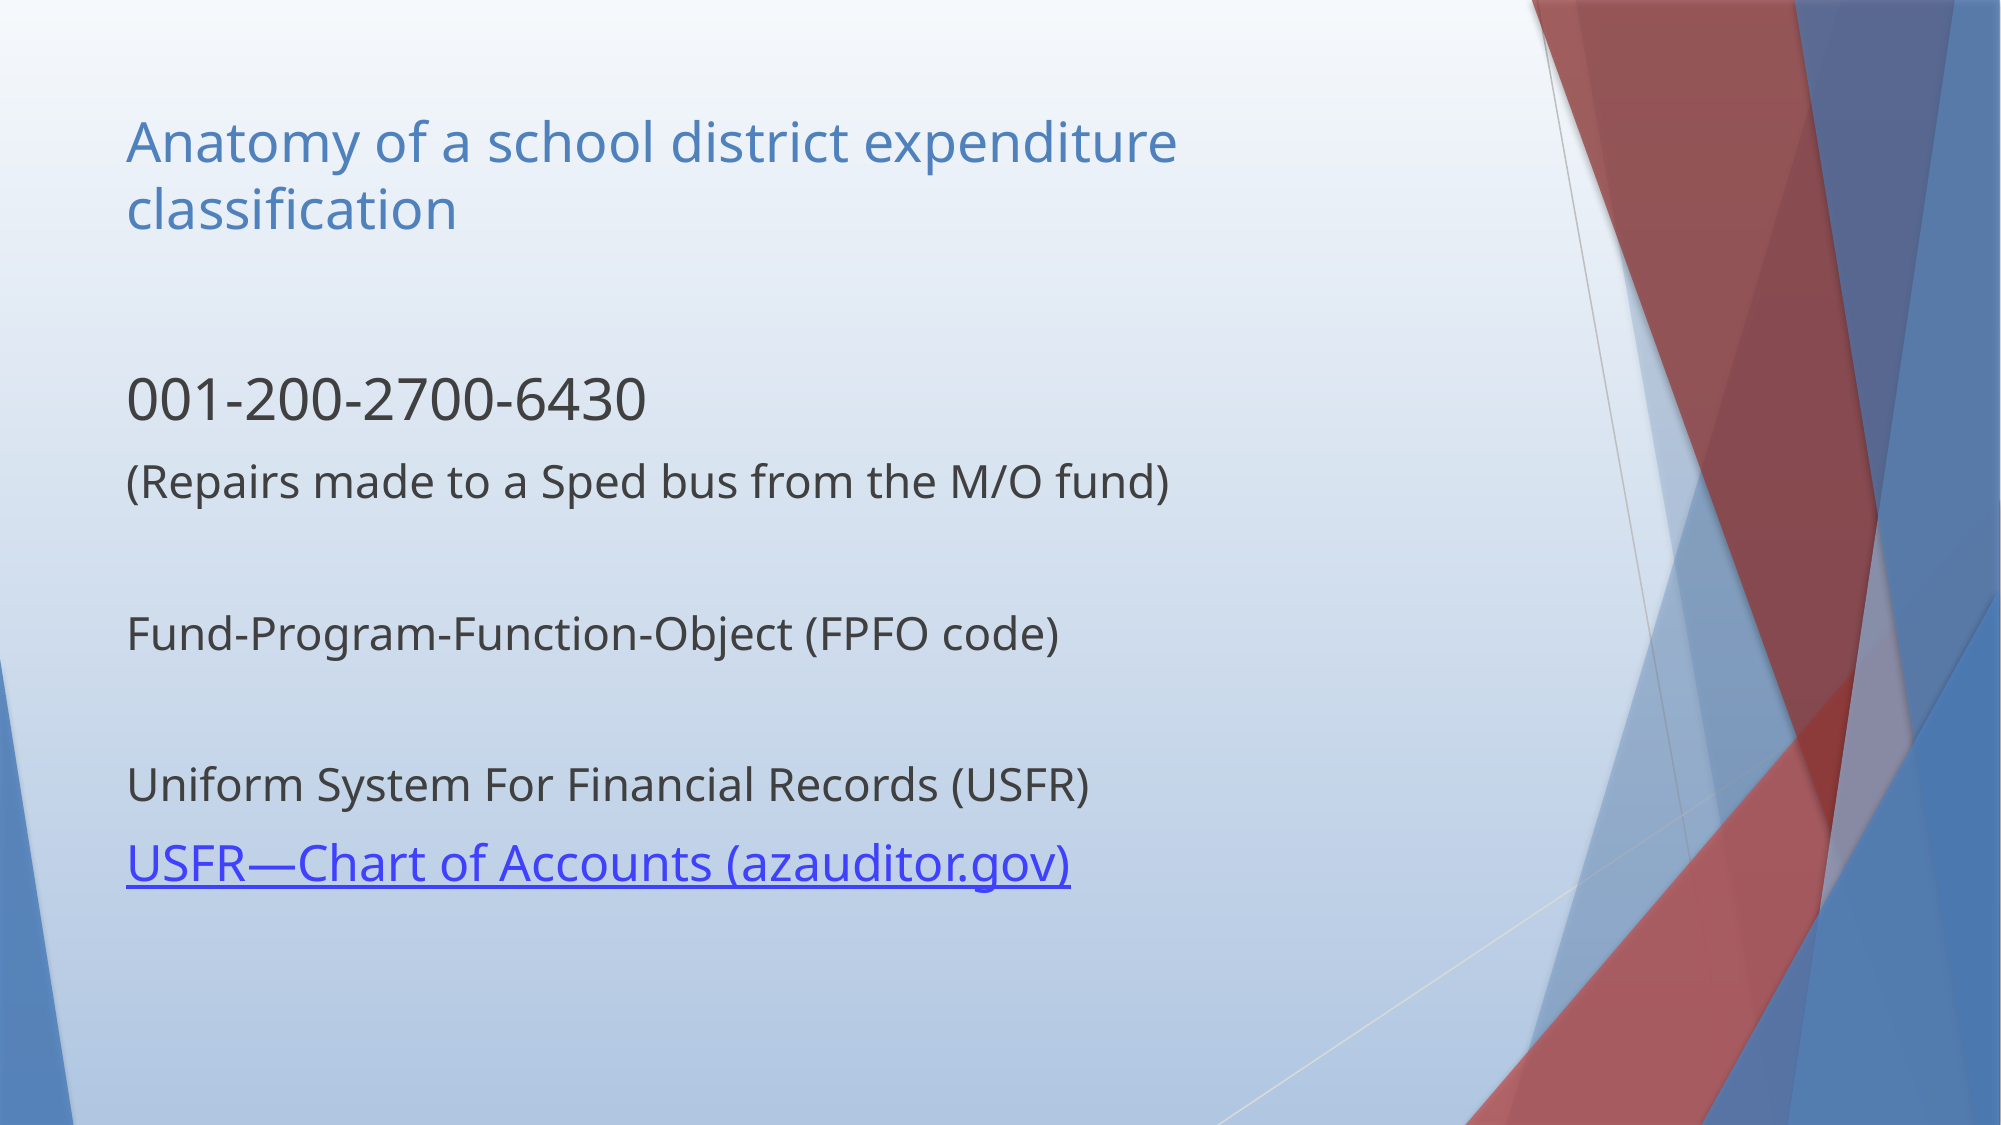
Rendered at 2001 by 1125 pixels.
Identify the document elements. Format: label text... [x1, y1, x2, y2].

title Anatomy of a school district expenditure classification [111, 99, 1522, 317]
list 001-200-2700-6430 (Repairs made to a Sped bus from the M/O fund) Fund-Program-Function-Object (FPFO code) Uniform System For Financial Records (USFR) USFR—Chart of Accounts (azauditor.gov) [111, 354, 1522, 992]
